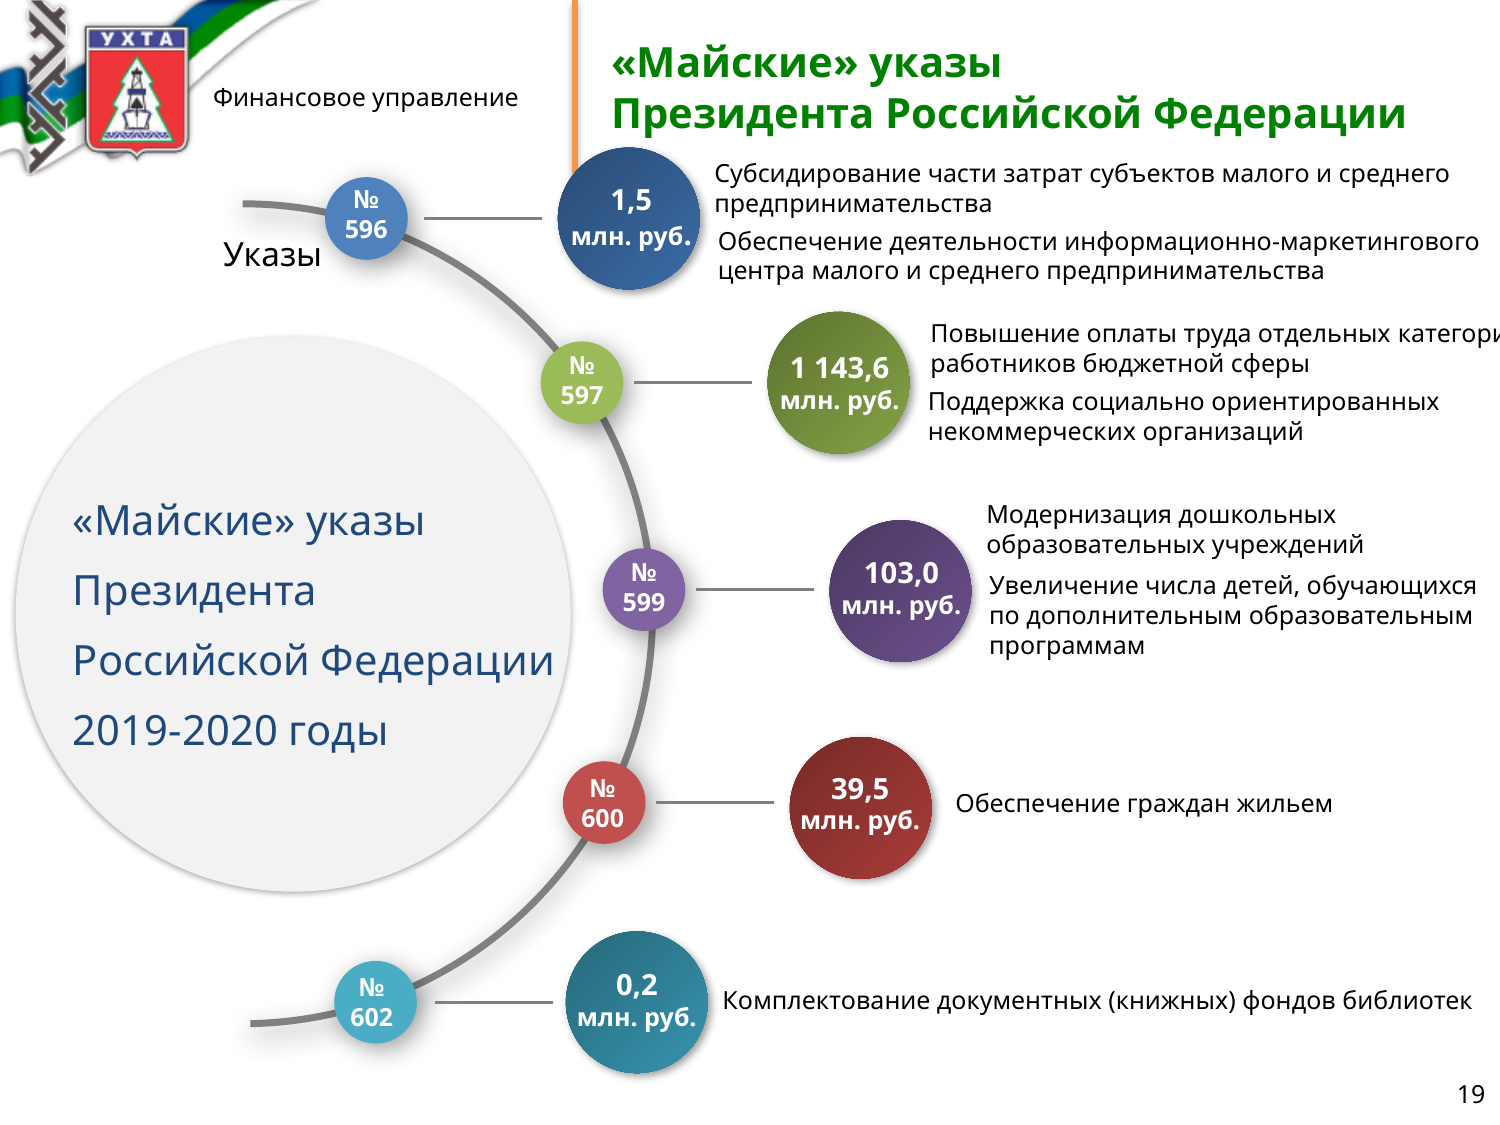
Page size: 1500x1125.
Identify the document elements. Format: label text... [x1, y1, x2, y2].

text_box 1,5 млн. руб. [554, 172, 709, 261]
text_box [410, 978, 418, 1027]
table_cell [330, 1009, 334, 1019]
text_box [620, 364, 625, 401]
text_box 1 143,6 млн. руб. [763, 340, 913, 424]
text_box [798, 844, 923, 880]
text_box [576, 1041, 697, 1074]
text_box [839, 629, 962, 663]
text_box [581, 930, 693, 957]
text_box Обеспечение граждан жильем [939, 778, 1500, 827]
text_box [58, 763, 529, 893]
text_box Увеличение числа детей, обучающихся по дополнительным образовательным программам [972, 560, 1500, 669]
text_box [845, 519, 956, 545]
text_box [14, 335, 540, 760]
text_box № 597 [544, 340, 620, 419]
text_box Указы [206, 224, 339, 282]
text_box [780, 311, 896, 340]
text_box [249, 1011, 325, 1028]
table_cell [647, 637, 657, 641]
text_box [539, 364, 544, 401]
text_box [359, 1041, 392, 1045]
table_cell 50,0 [414, 238, 423, 249]
text_box Обеспечение деятельности информационно-маркетингового центра малого и среднего предпринимательства [701, 216, 1500, 294]
table_cell 50,0 [605, 429, 616, 438]
text_box [571, 261, 687, 291]
text_box [601, 571, 606, 608]
slide_number 19 [1150, 1065, 1500, 1125]
table_cell 50,0 [419, 976, 429, 987]
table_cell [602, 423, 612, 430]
picture [0, 0, 374, 189]
text_box [623, 656, 655, 755]
text_box «Майские» указы Президента Российской Федерации 2019-2020 годы [56, 484, 572, 763]
text_box [641, 782, 647, 823]
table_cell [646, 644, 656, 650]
text_box [574, 146, 684, 172]
text_box [341, 252, 392, 261]
text_box 0,2 млн. руб. [560, 957, 714, 1041]
text_box № 599 [606, 547, 682, 626]
text_box [807, 736, 914, 760]
text_box [610, 439, 650, 539]
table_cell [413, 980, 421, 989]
text_box [682, 571, 687, 608]
text_box № 602 [334, 962, 410, 1041]
text_box [241, 199, 318, 215]
text_box 39,5 млн. руб. [783, 760, 937, 844]
table_cell 50,0 [575, 842, 585, 852]
title «Майские» указы Президента Российской Федерации [596, 0, 1500, 172]
text_box [587, 841, 622, 845]
text_box [560, 419, 604, 425]
text_box [324, 201, 328, 224]
text_box Субсидирование части затрат субъектов малого и среднего предпринимательства [698, 148, 1500, 216]
text_box [404, 199, 409, 238]
text_box № 600 [564, 763, 641, 841]
text_box [425, 243, 554, 343]
text_box [622, 626, 666, 632]
text_box Поддержка социально ориентированных некоммерческих организаций [911, 376, 1500, 455]
text_box Модернизация дошкольных образовательных учреждений [969, 489, 1500, 568]
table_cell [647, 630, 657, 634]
text_box № 596 [328, 174, 404, 252]
text_box [780, 424, 897, 455]
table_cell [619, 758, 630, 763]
text_box [429, 851, 578, 981]
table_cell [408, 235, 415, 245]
text_box Повышение оплаты труда отдельных категорий работников бюджетной сферы [913, 308, 1500, 376]
text_box Комплектование документных (книжных) фондов библиотек [706, 975, 1495, 1024]
text_box 103,0 млн. руб. [825, 545, 972, 629]
